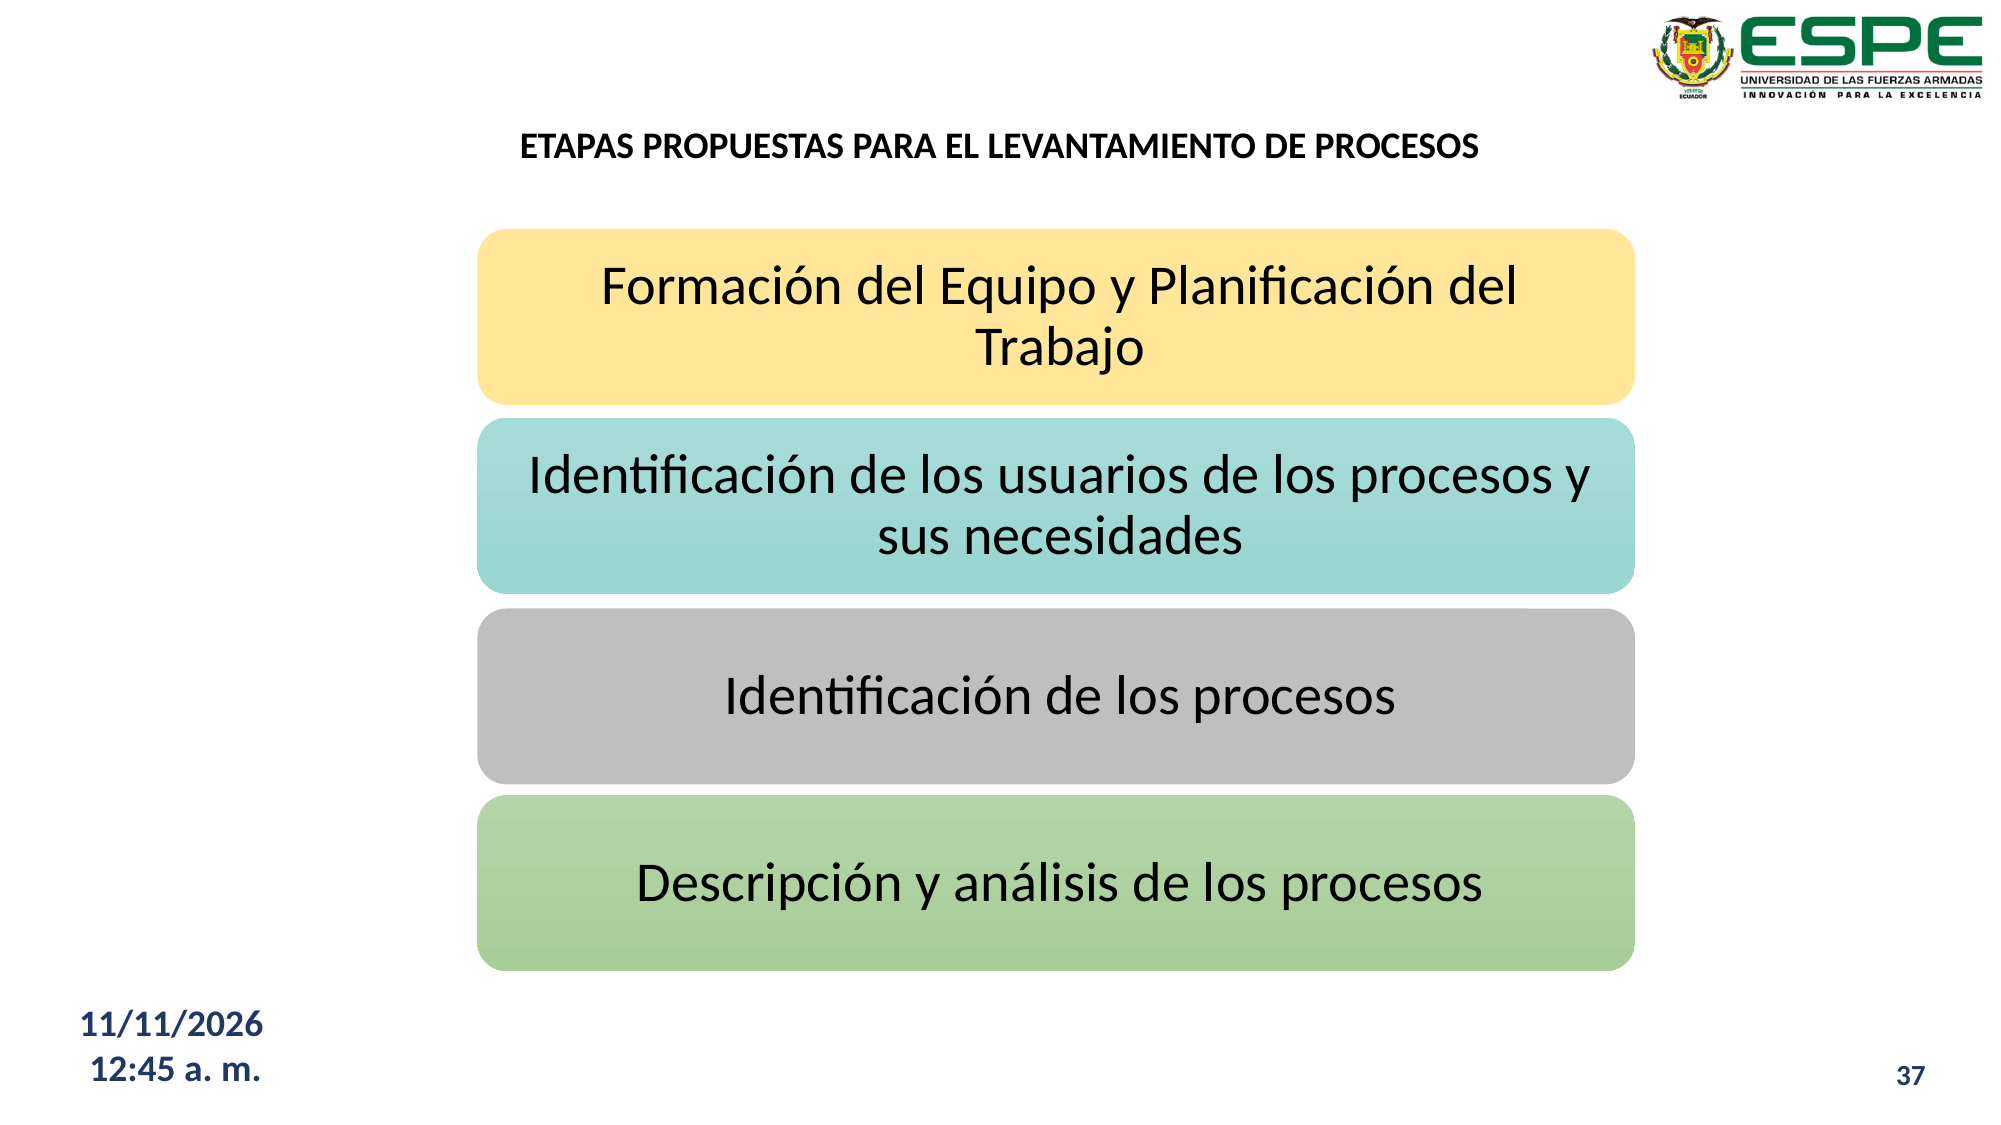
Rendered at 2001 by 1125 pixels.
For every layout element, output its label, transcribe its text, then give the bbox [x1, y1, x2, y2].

picture [1635, 1, 2000, 113]
title ETAPAS PROPUESTAS PARA EL LEVANTAMIENTO DE PROCESOS [137, 59, 1863, 278]
slide_number 37 [1490, 1043, 1941, 1104]
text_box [477, 219, 1635, 981]
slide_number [27, 1013, 324, 1074]
